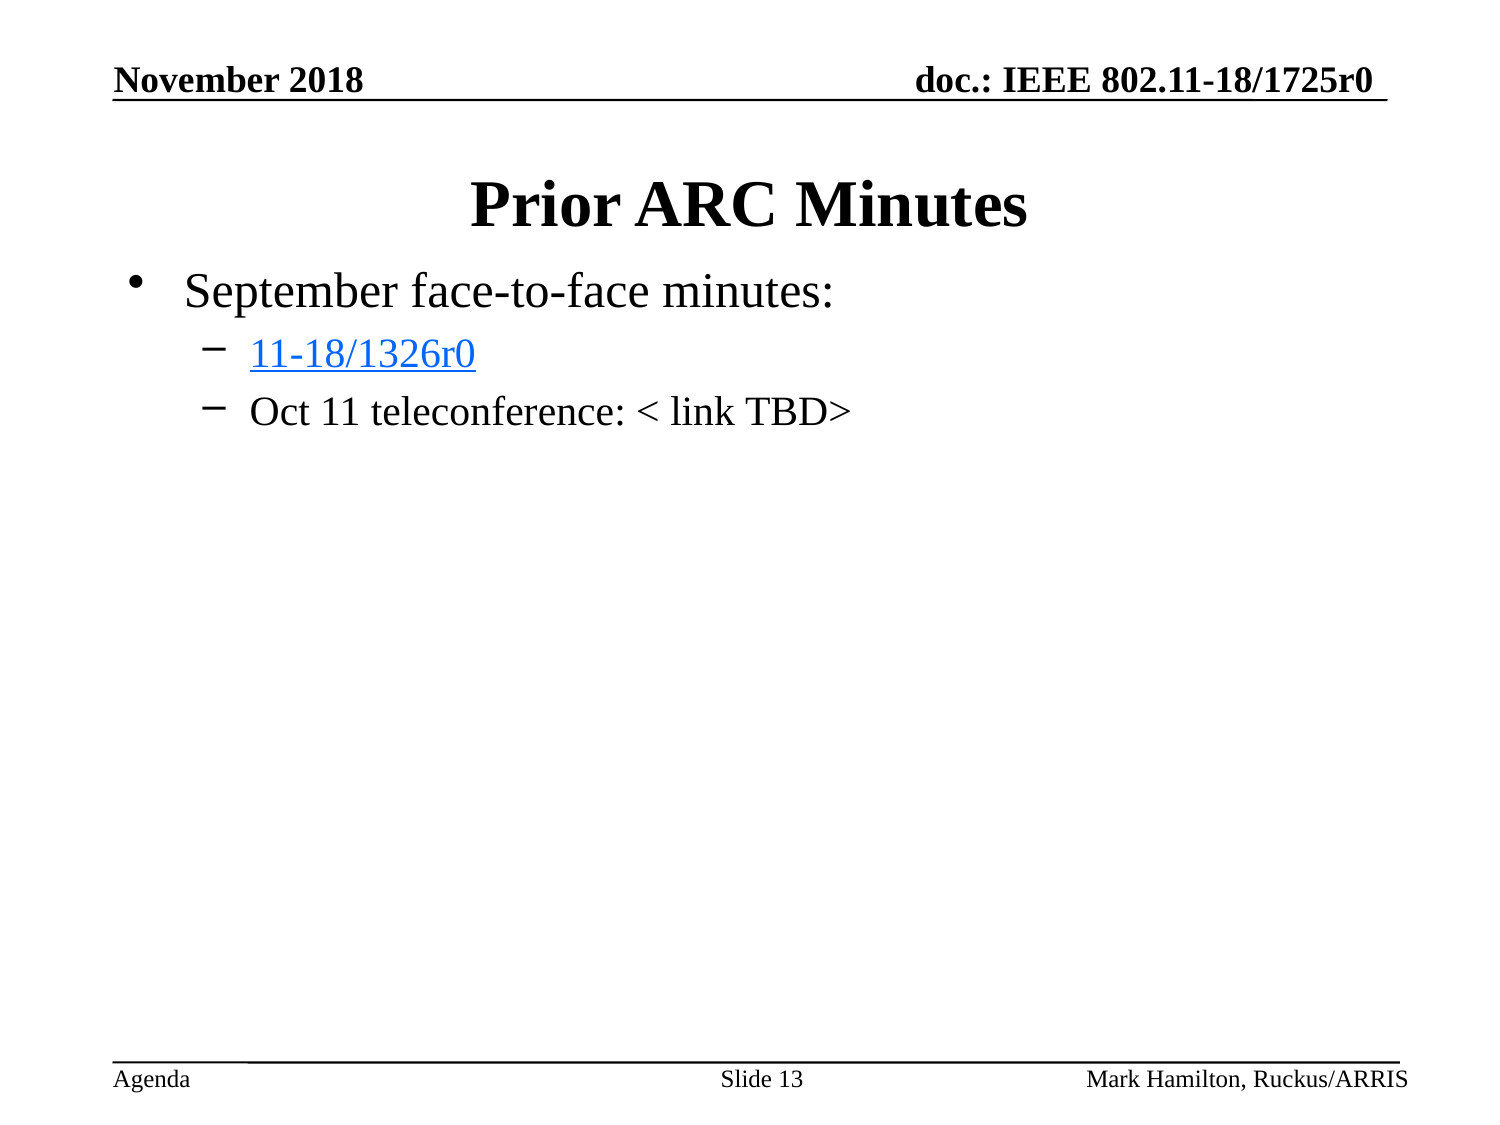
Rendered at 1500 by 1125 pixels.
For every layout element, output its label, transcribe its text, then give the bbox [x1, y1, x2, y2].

list September face-to-face minutes: 11-18/1326r0 Oct 11 teleconference: < link TBD> [112, 249, 1388, 1000]
title Prior ARC Minutes [112, 112, 1388, 249]
